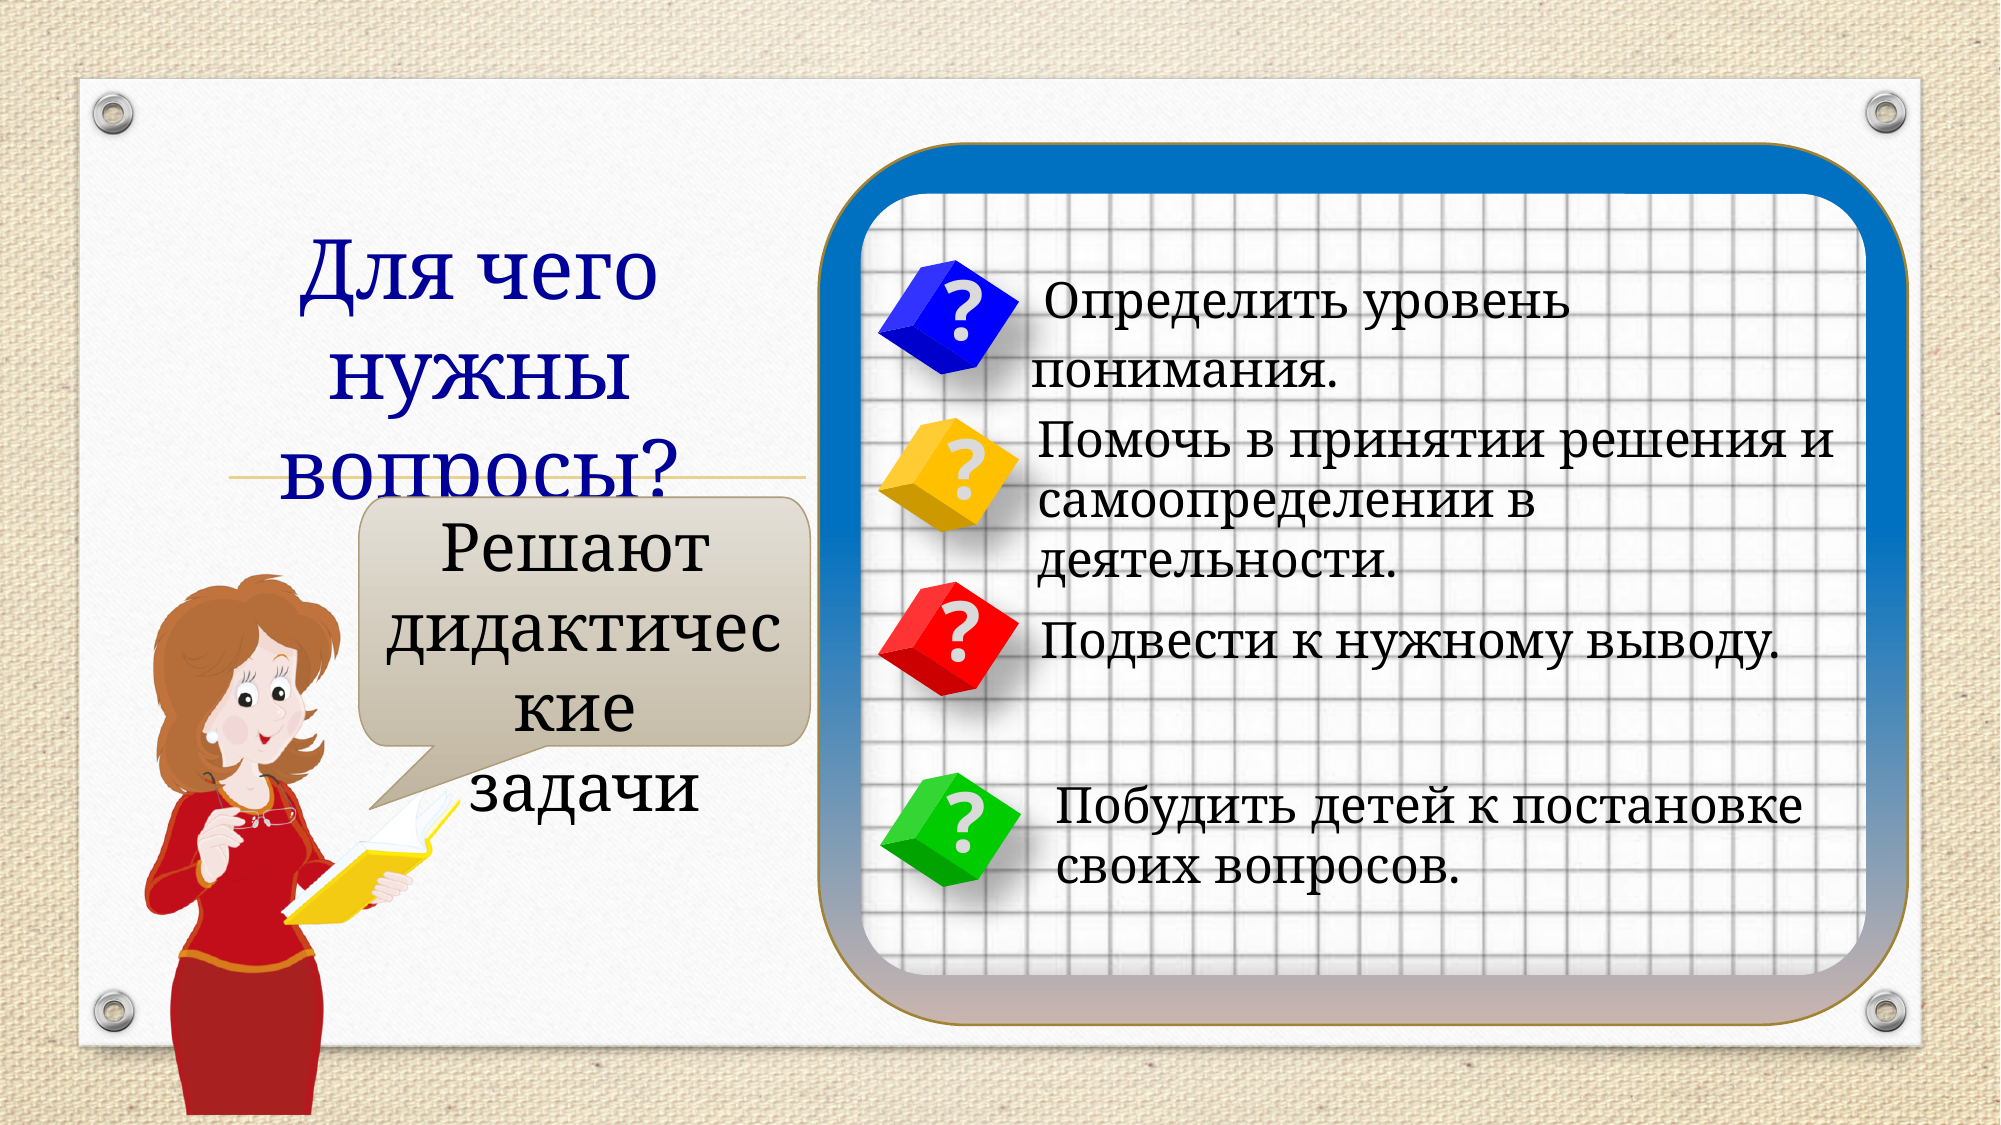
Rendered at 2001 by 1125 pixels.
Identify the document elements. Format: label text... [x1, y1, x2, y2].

picture [0, 0, 2001, 1125]
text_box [897, 408, 1011, 527]
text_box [899, 761, 1011, 882]
text_box Побудить детей к постановке своих вопросов. [1867, 765, 1875, 901]
text_box Решают дидактические задачи [358, 496, 812, 772]
text_box Для чего нужны вопросы? [124, 196, 836, 537]
text_box [817, 142, 1910, 1027]
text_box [897, 249, 1009, 370]
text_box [897, 570, 1006, 691]
